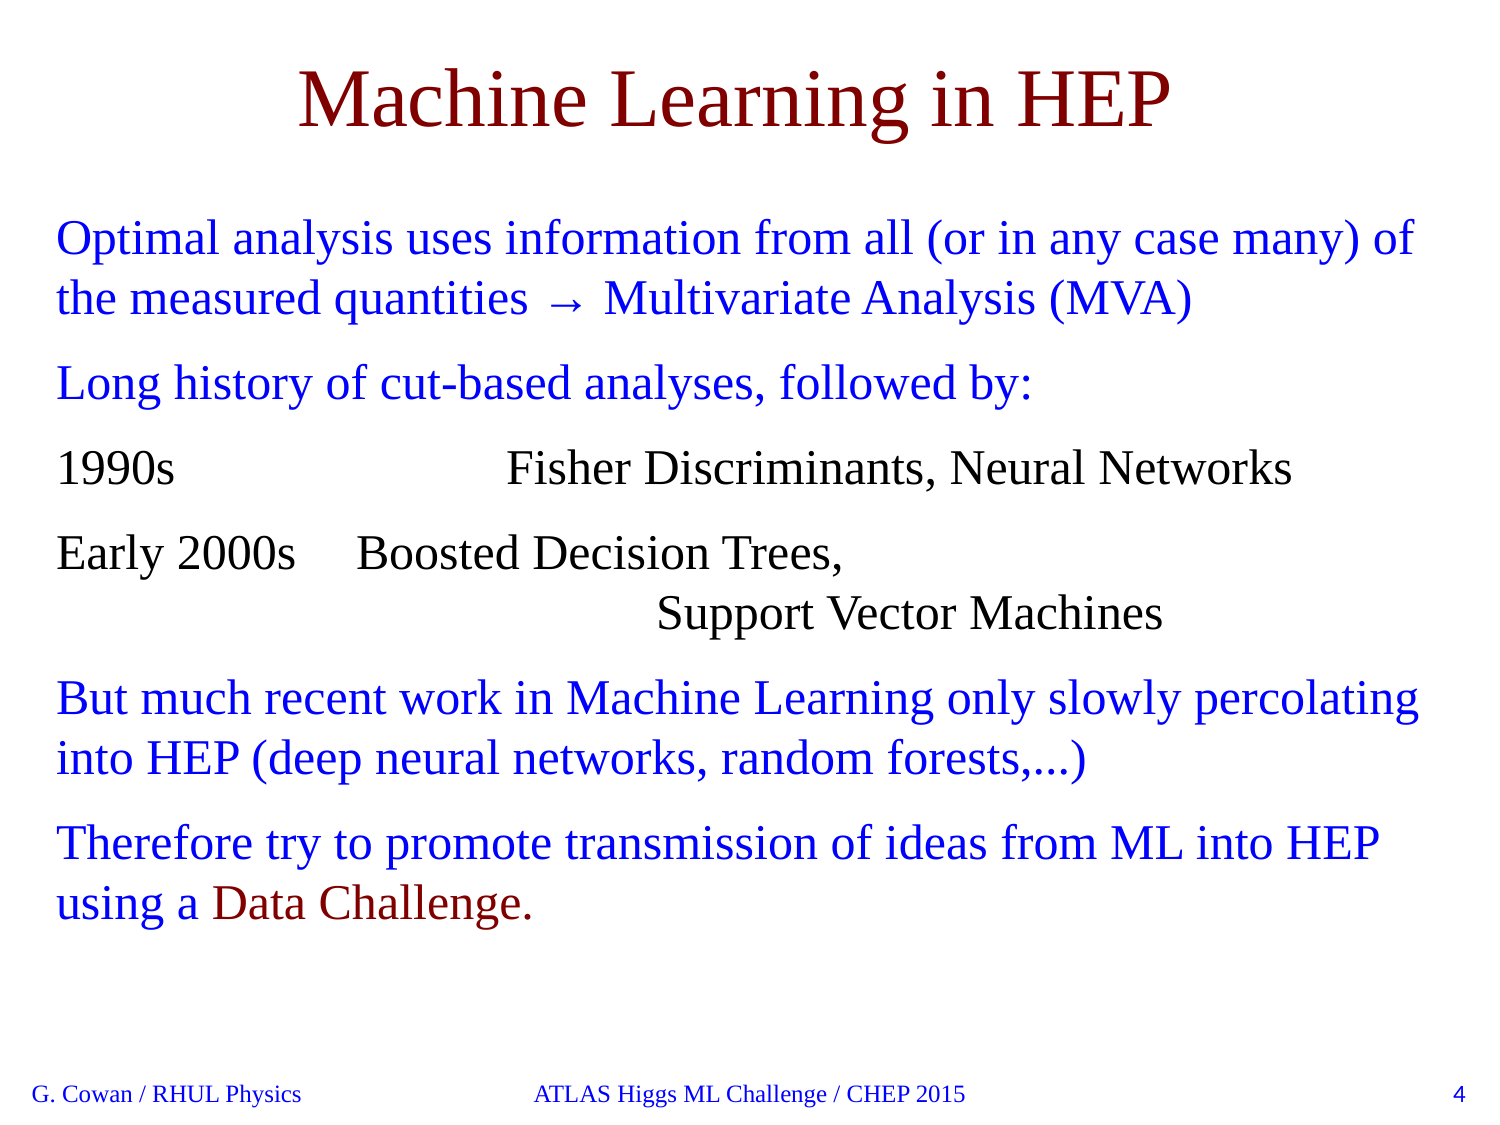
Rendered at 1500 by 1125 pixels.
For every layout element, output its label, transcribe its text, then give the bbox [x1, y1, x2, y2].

slide_number 4 [1130, 1062, 1481, 1123]
text_box Machine Learning in HEP [57, 42, 1414, 158]
slide_number G. Cowan / RHUL Physics [16, 1062, 367, 1123]
text_box Optimal analysis uses information from all (or in any case many) of the measured quantities → Multivariate Analysis (MVA) Long history of cut-based analyses, followed by: 1990s Fisher Discriminants, Neural Networks Early 2000s Boosted Decision Trees, Support Vector Machines But much recent work in Machine Learning only slowly percolating into HEP (deep neural networks, random forests,...) Therefore try to promote transmission of ideas from ML into HEP using a Data Challenge. [41, 196, 1481, 937]
footer ATLAS Higgs ML Challenge / CHEP 2015 [512, 1062, 988, 1123]
